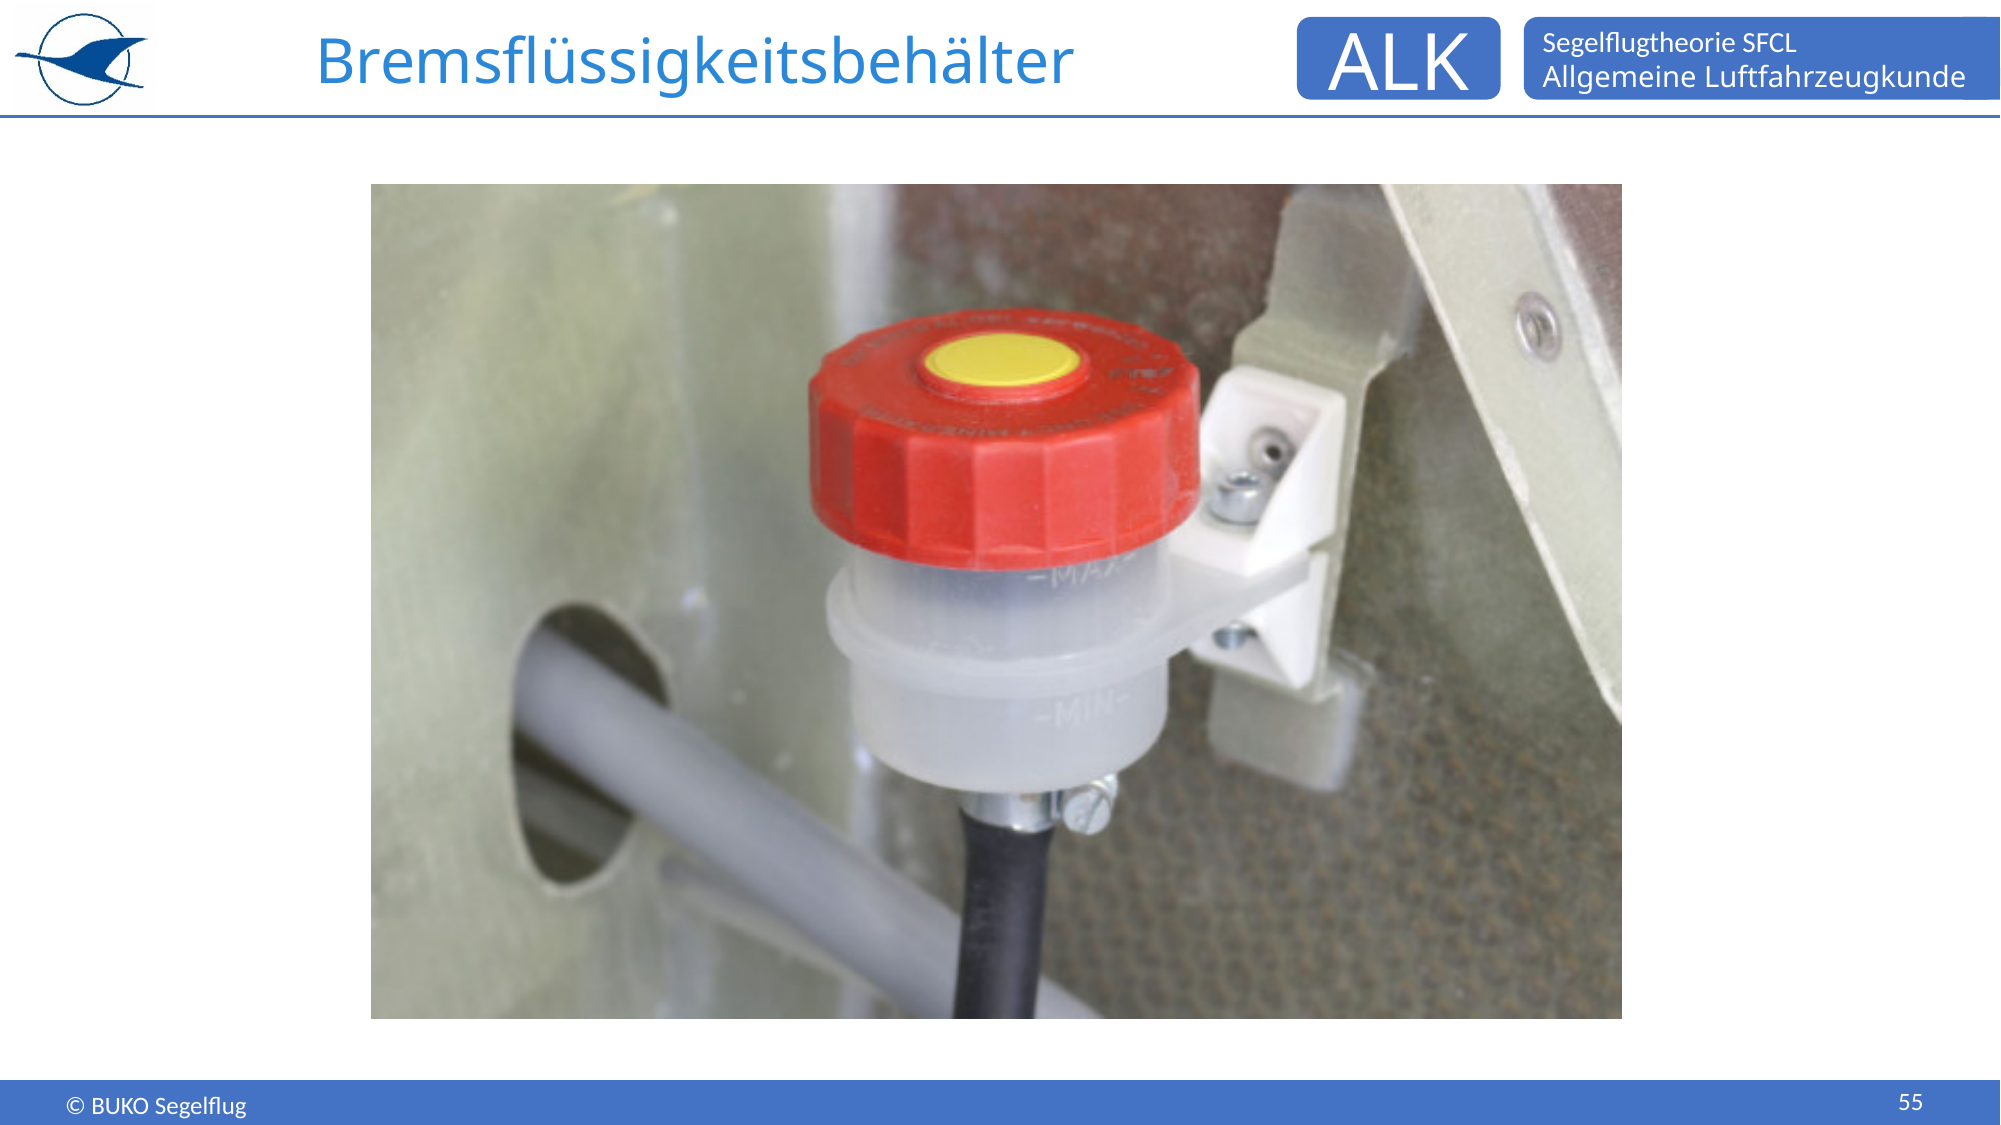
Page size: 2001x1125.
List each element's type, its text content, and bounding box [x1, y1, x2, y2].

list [371, 184, 1622, 1019]
title Bremsflüssigkeitsbehälter [156, 21, 1234, 105]
picture [14, 2, 157, 115]
slide_number 55 [1883, 1077, 1972, 1125]
